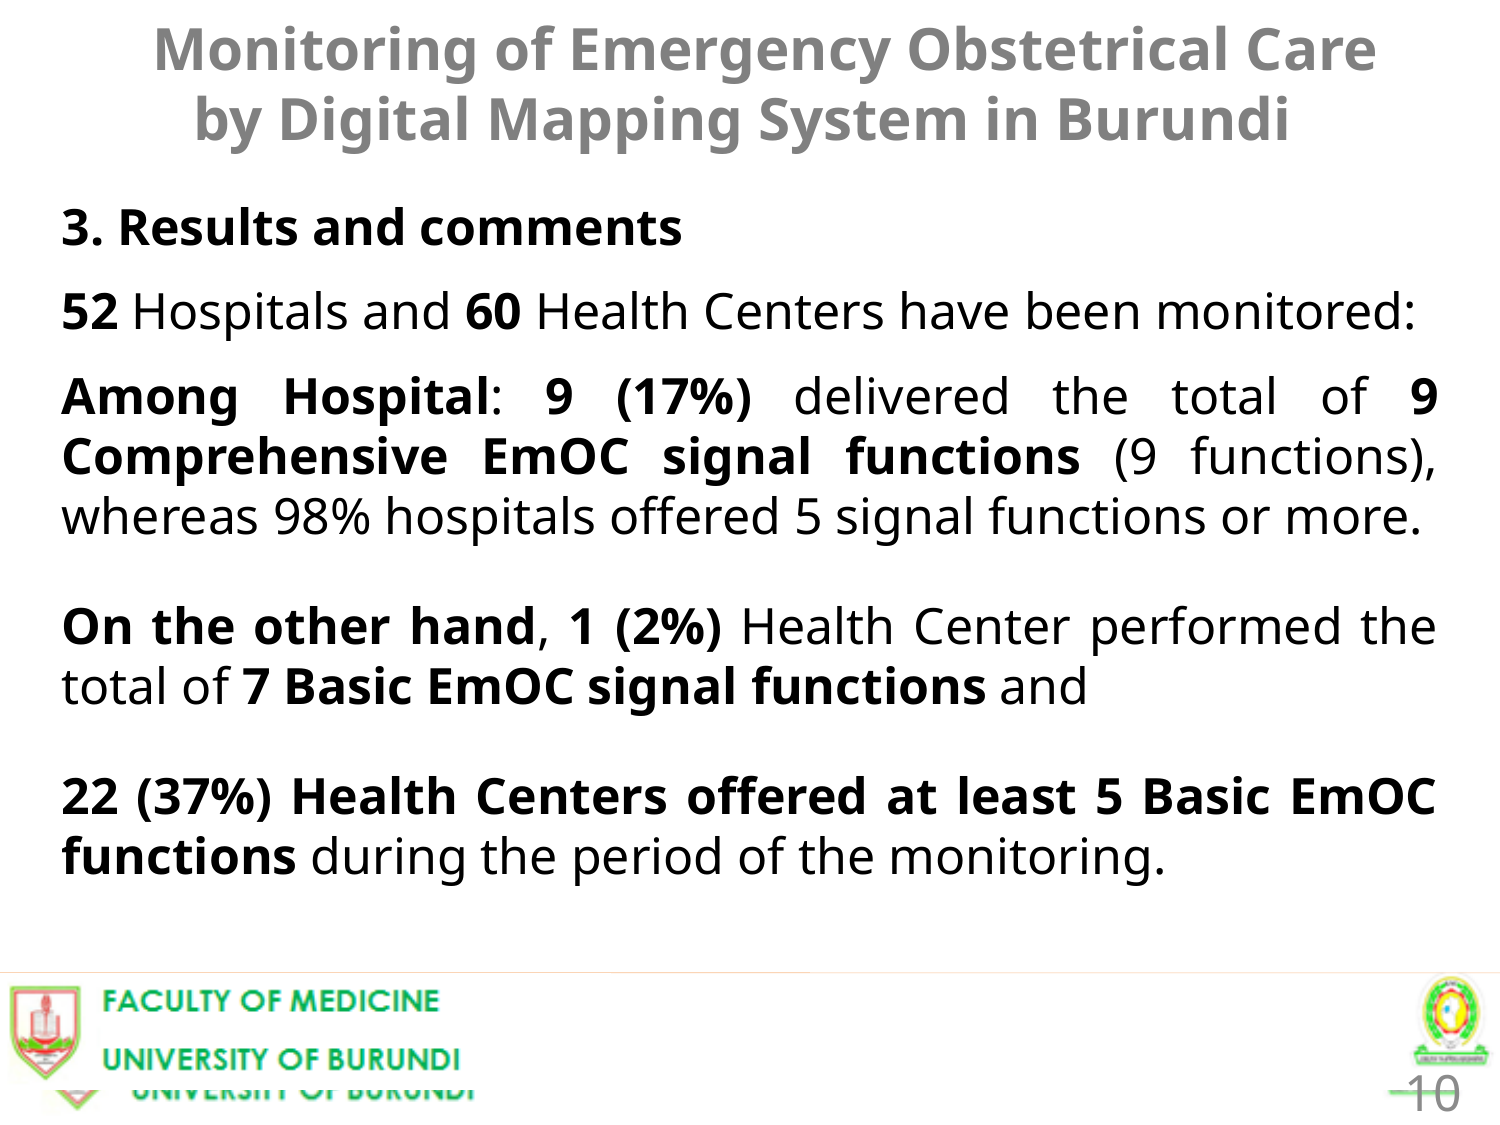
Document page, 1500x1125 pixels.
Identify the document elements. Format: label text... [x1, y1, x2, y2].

slide_number 10 [1113, 1097, 1477, 1125]
picture [0, 974, 1500, 1125]
picture [0, 153, 1500, 972]
picture [0, 0, 1500, 152]
